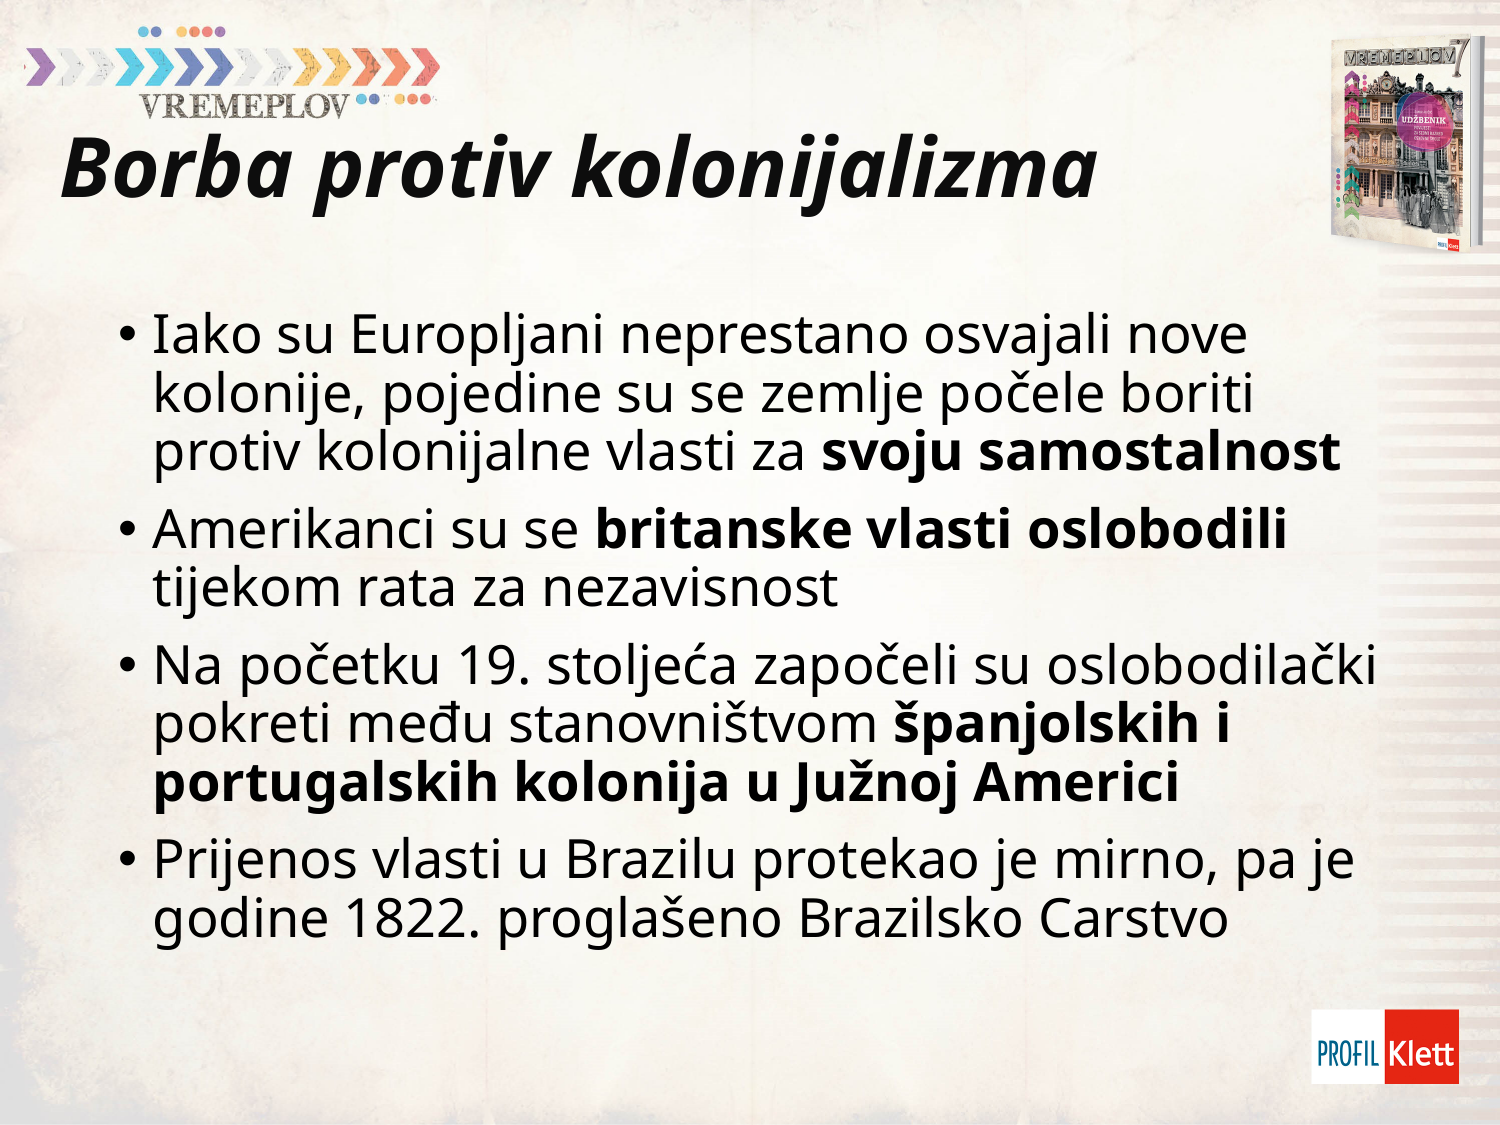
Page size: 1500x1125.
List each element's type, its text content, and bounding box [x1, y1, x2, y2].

picture [0, 0, 1500, 1125]
title Borba protiv kolonijalizma [44, 62, 1339, 280]
list Iako su Europljani neprestano osvajali nove kolonije, pojedine su se zemlje počele boriti protiv kolonijalne vlasti za svoju samostalnost Amerikanci su se britanske vlasti oslobodili tijekom rata za nezavisnost Na početku 19. stoljeća započeli su oslobodilački pokreti među stanovništvom španjolskih i portugalskih kolonija u Južnoj Americi Prijenos vlasti u Brazilu protekao je mirno, pa je godine 1822. proglašeno Brazilsko Carstvo [103, 299, 1397, 1014]
